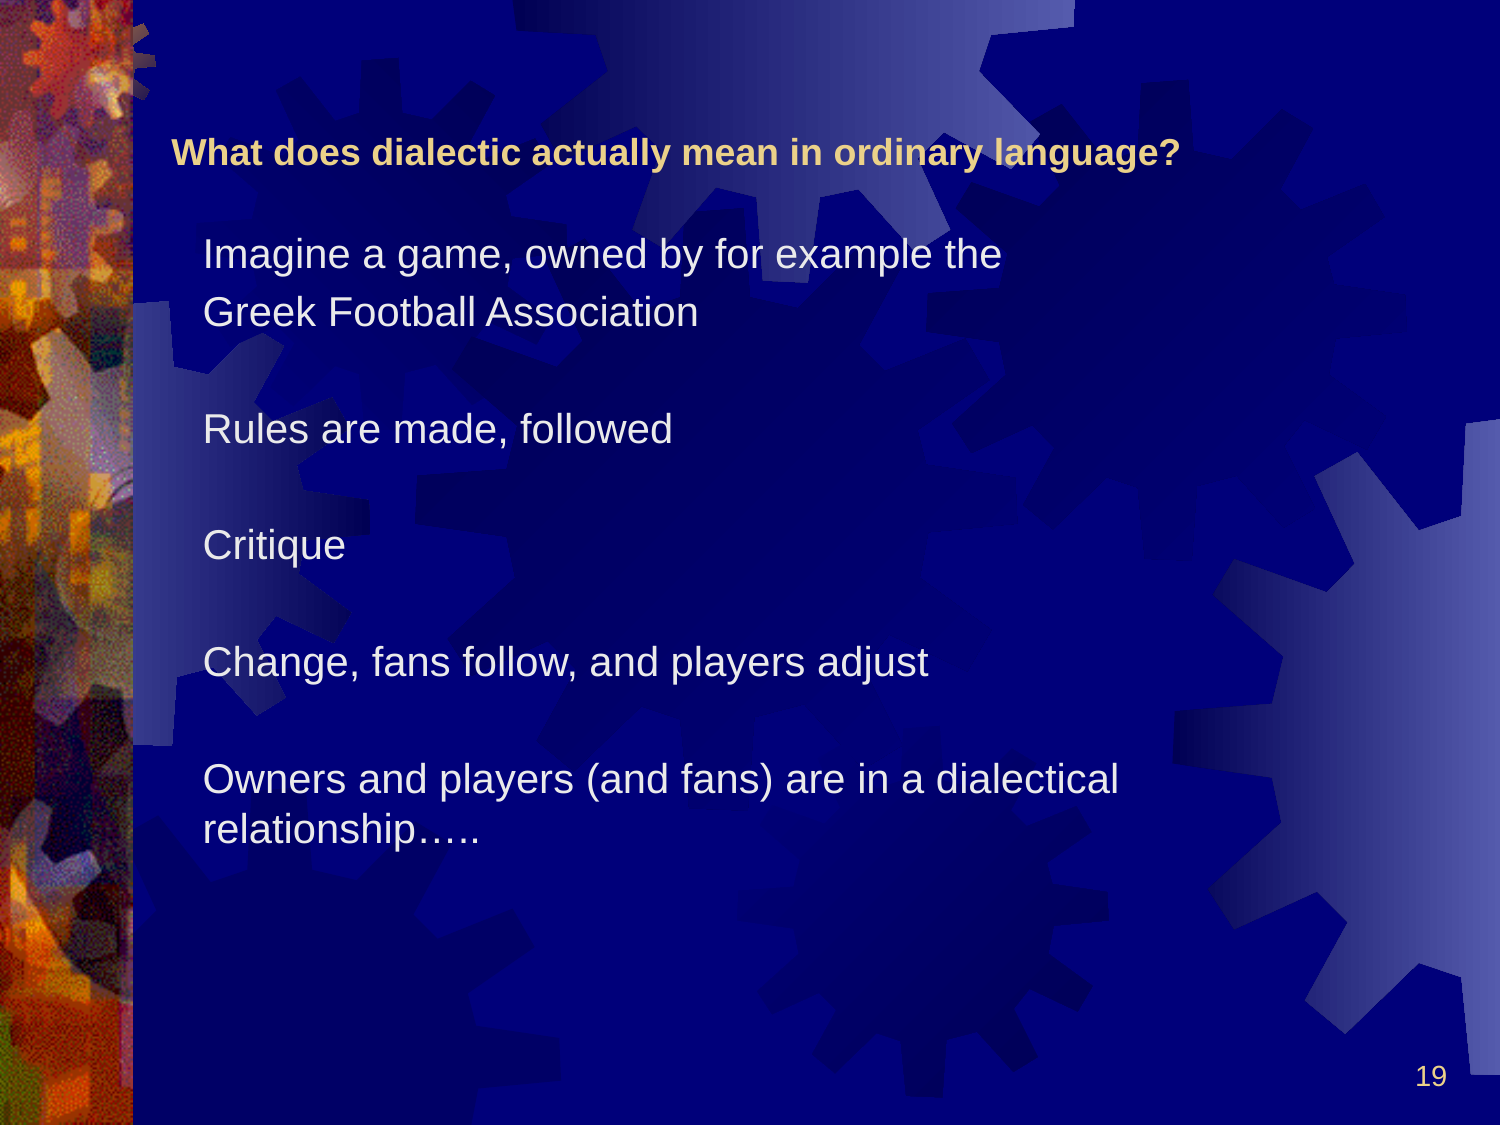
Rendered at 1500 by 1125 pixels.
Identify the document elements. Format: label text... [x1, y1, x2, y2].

subtitle Imagine a game, owned by for example the Greek Football Association Rules are made, followed Critique Change, fans follow, and players adjust Owners and players (and fans) are in a dialectical relationship….. [187, 218, 1401, 963]
slide_number 19 [1149, 1024, 1463, 1101]
picture [0, 0, 133, 1125]
title What does dialectic actually mean in ordinary language? [155, 0, 1432, 181]
